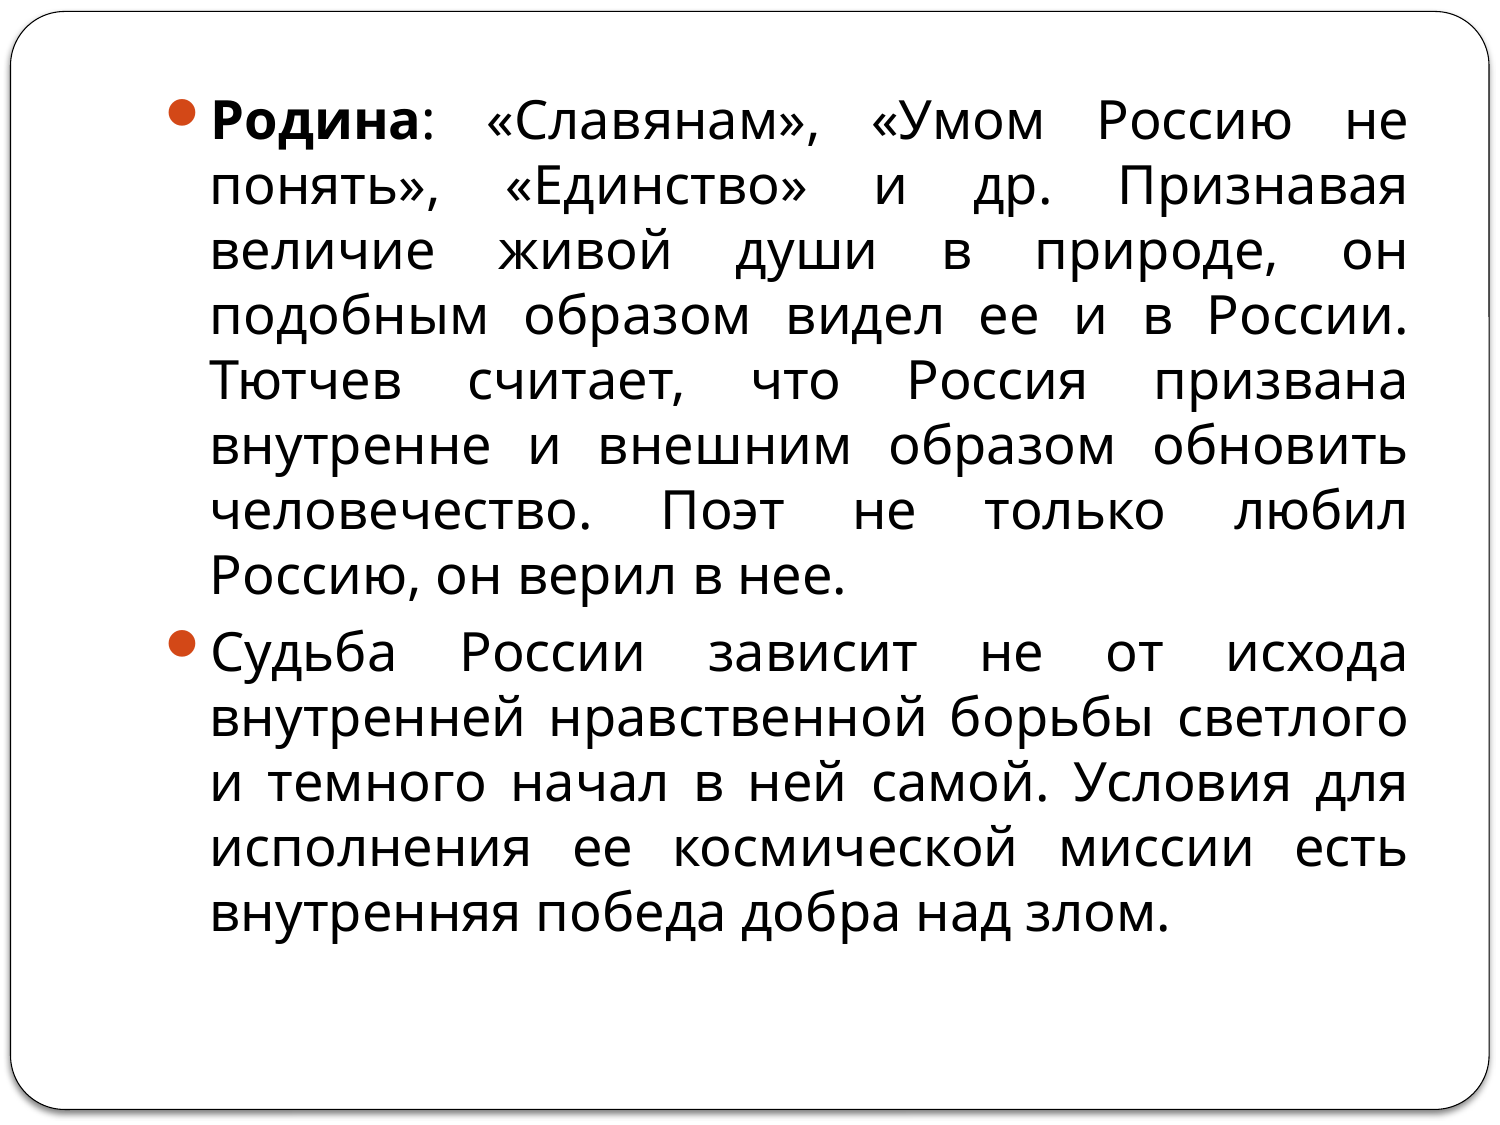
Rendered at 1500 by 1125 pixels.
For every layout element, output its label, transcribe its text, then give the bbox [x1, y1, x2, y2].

list Родина: «Славянам», «Умом Россию не понять», «Единство» и др. Признавая величие живой души в природе, он подобным образом видел ее и в России. Тютчев считает, что Россия призвана внутренне и внешним образом обновить человечество. Поэт не только любил Россию, он верил в нее. Судьба России зависит не от исхода внутренней нравственной борьбы светлого и темного начал в ней самой. Условия для исполнения ее космической миссии есть внутренняя победа добра над злом. [150, 78, 1425, 988]
